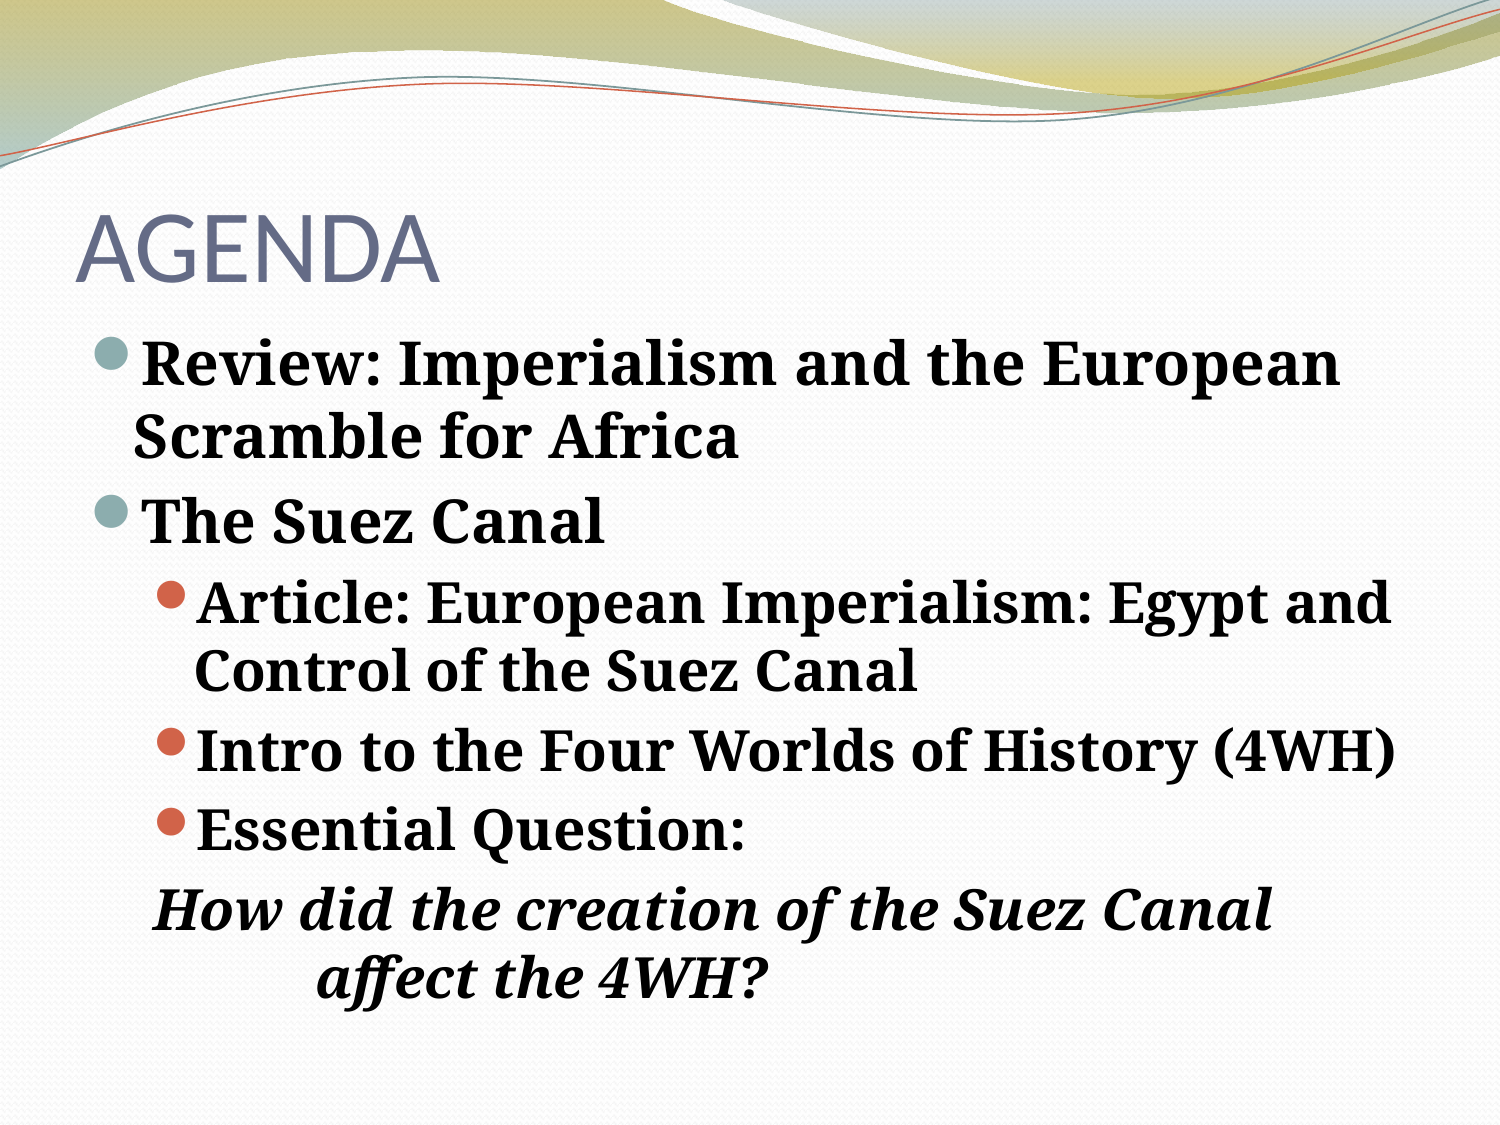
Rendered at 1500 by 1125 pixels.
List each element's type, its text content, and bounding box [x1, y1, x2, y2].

title AGENDA [75, 115, 1425, 303]
list Review: Imperialism and the European Scramble for Africa The Suez Canal Article: European Imperialism: Egypt and Control of the Suez Canal Intro to the Four Worlds of History (4WH) Essential Question: How did the creation of the Suez Canal affect the 4WH? [75, 317, 1425, 1038]
